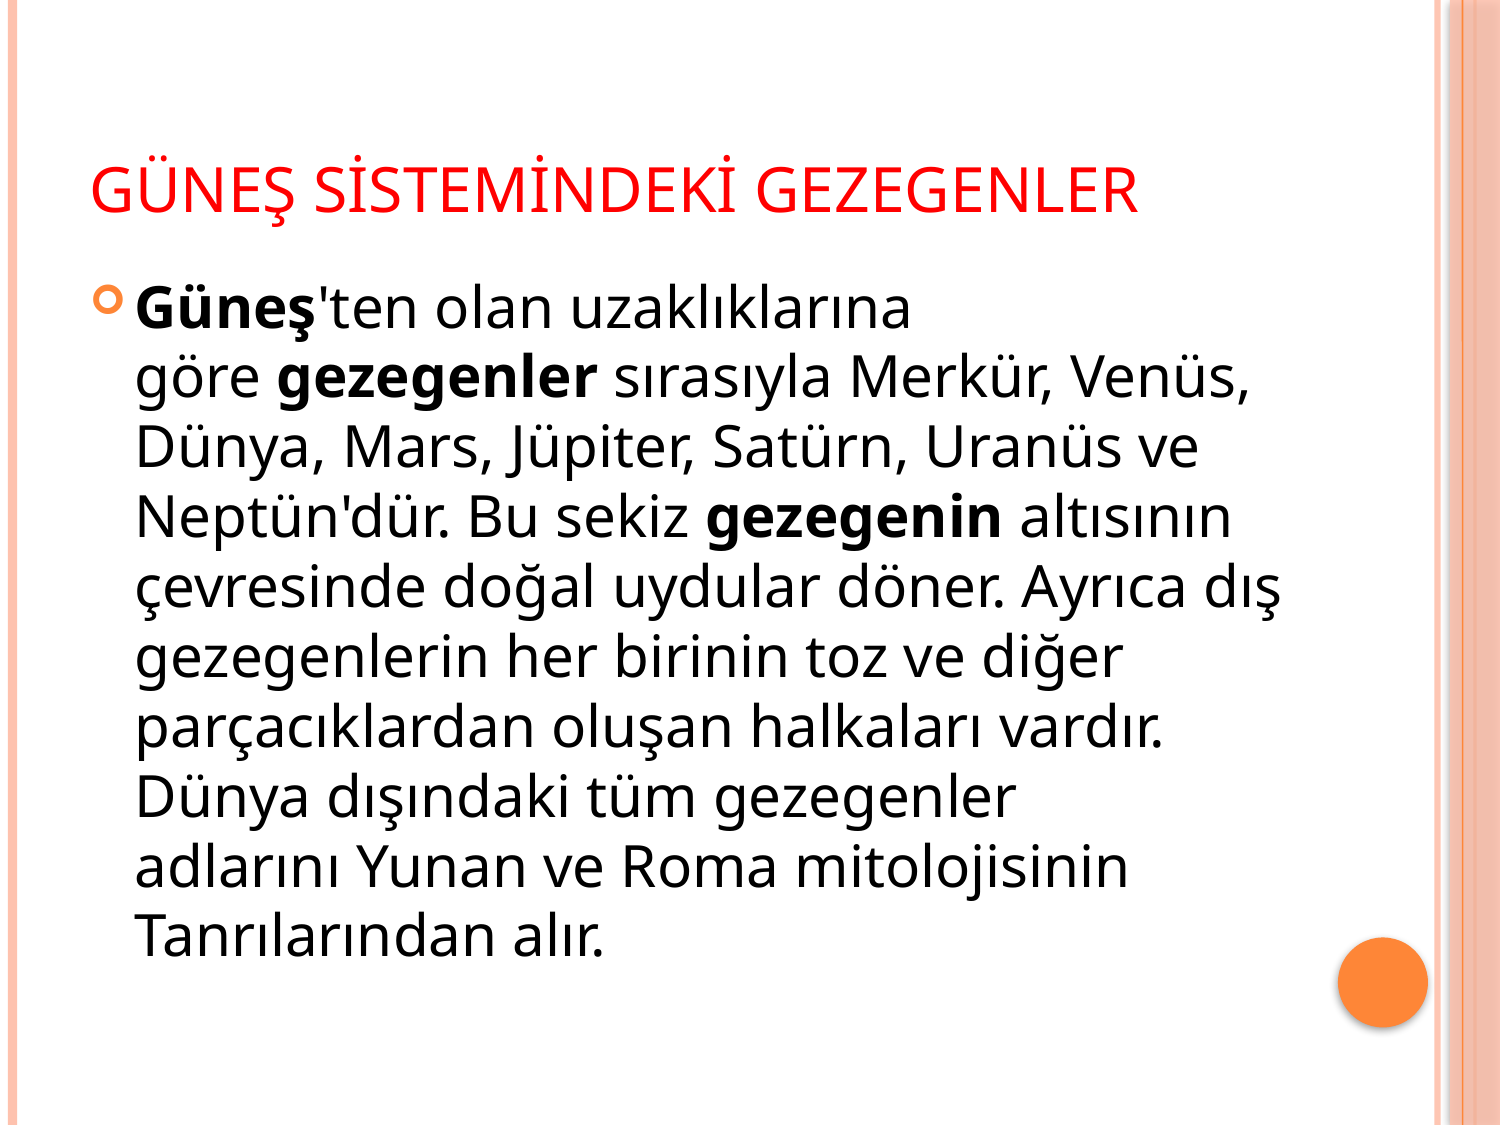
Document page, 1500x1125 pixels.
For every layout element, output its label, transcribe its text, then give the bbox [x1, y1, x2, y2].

list Güneş'ten olan uzaklıklarına göre gezegenler sırasıyla Merkür, Venüs, Dünya, Mars, Jüpiter, Satürn, Uranüs ve Neptün'dür. Bu sekiz gezegenin altısının çevresinde doğal uydular döner. Ayrıca dış gezegenlerin her birinin toz ve diğer parçacıklardan oluşan halkaları vardır. Dünya dışındaki tüm gezegenler adlarını Yunan ve Roma mitolojisinin Tanrılarından alır. [75, 262, 1300, 1062]
title Güneş sistemindeki gezegenler [75, 45, 1300, 233]
